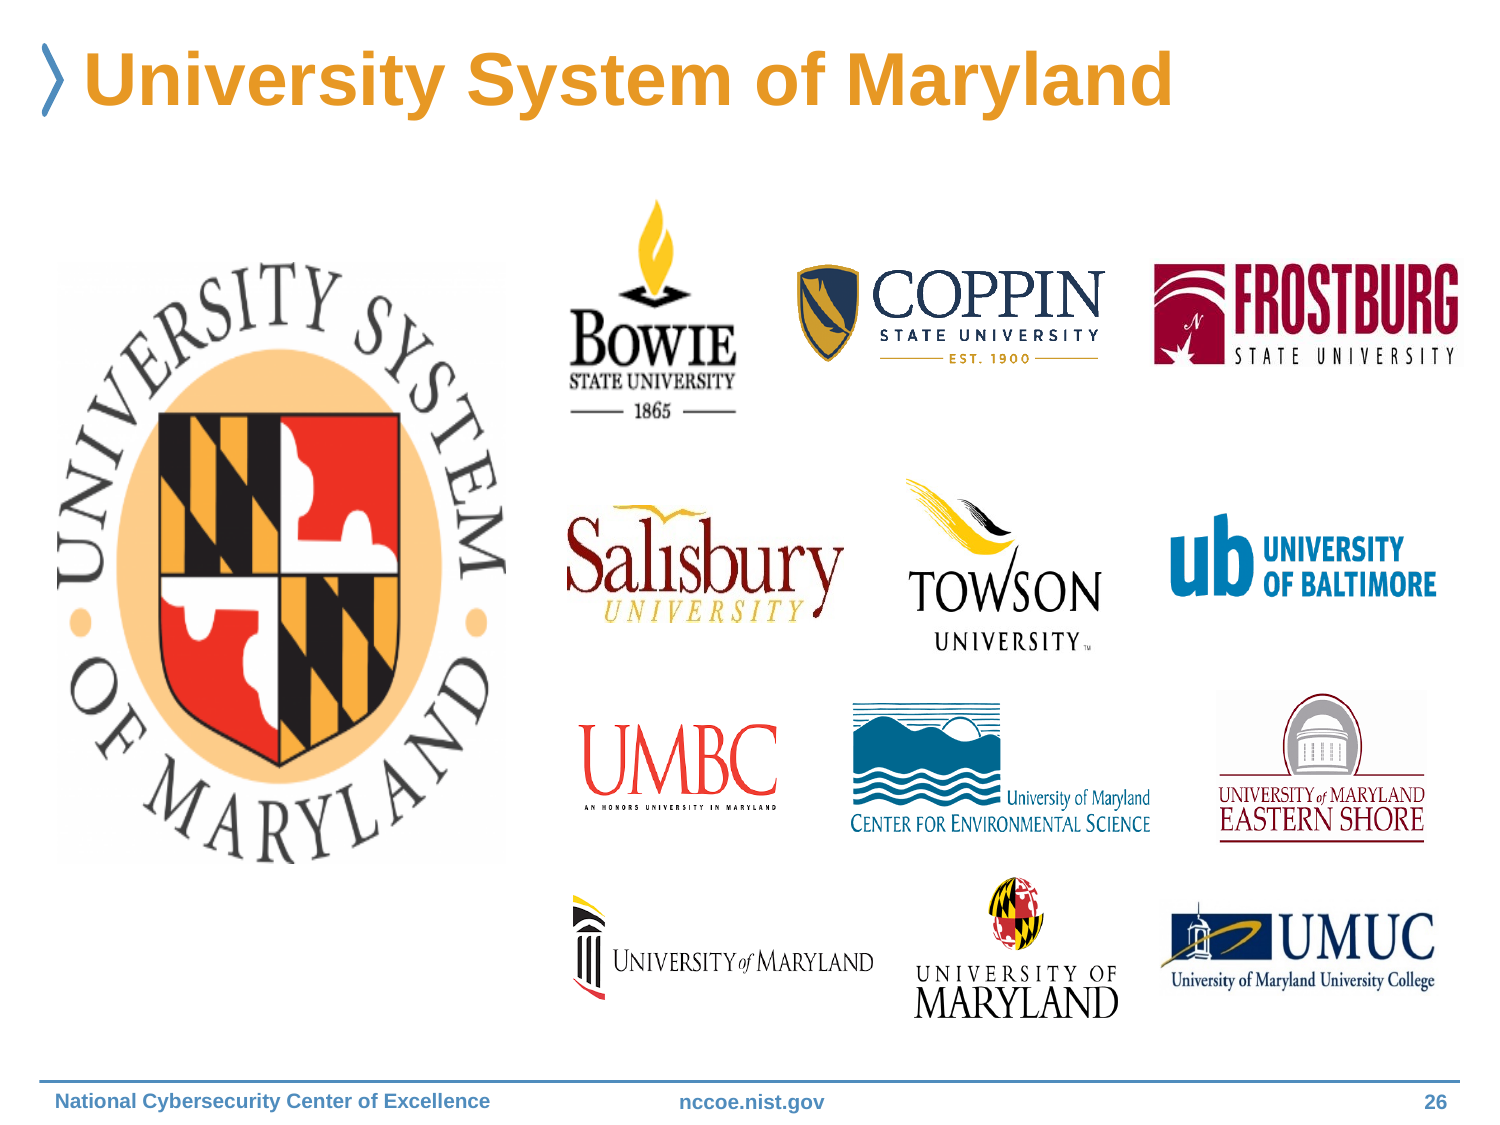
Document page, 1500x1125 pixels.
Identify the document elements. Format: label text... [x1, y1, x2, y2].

title University System of Maryland [68, 33, 1363, 131]
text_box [545, 187, 1464, 438]
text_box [573, 877, 1440, 1018]
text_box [567, 470, 1439, 658]
picture [57, 262, 506, 864]
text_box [567, 690, 1427, 845]
